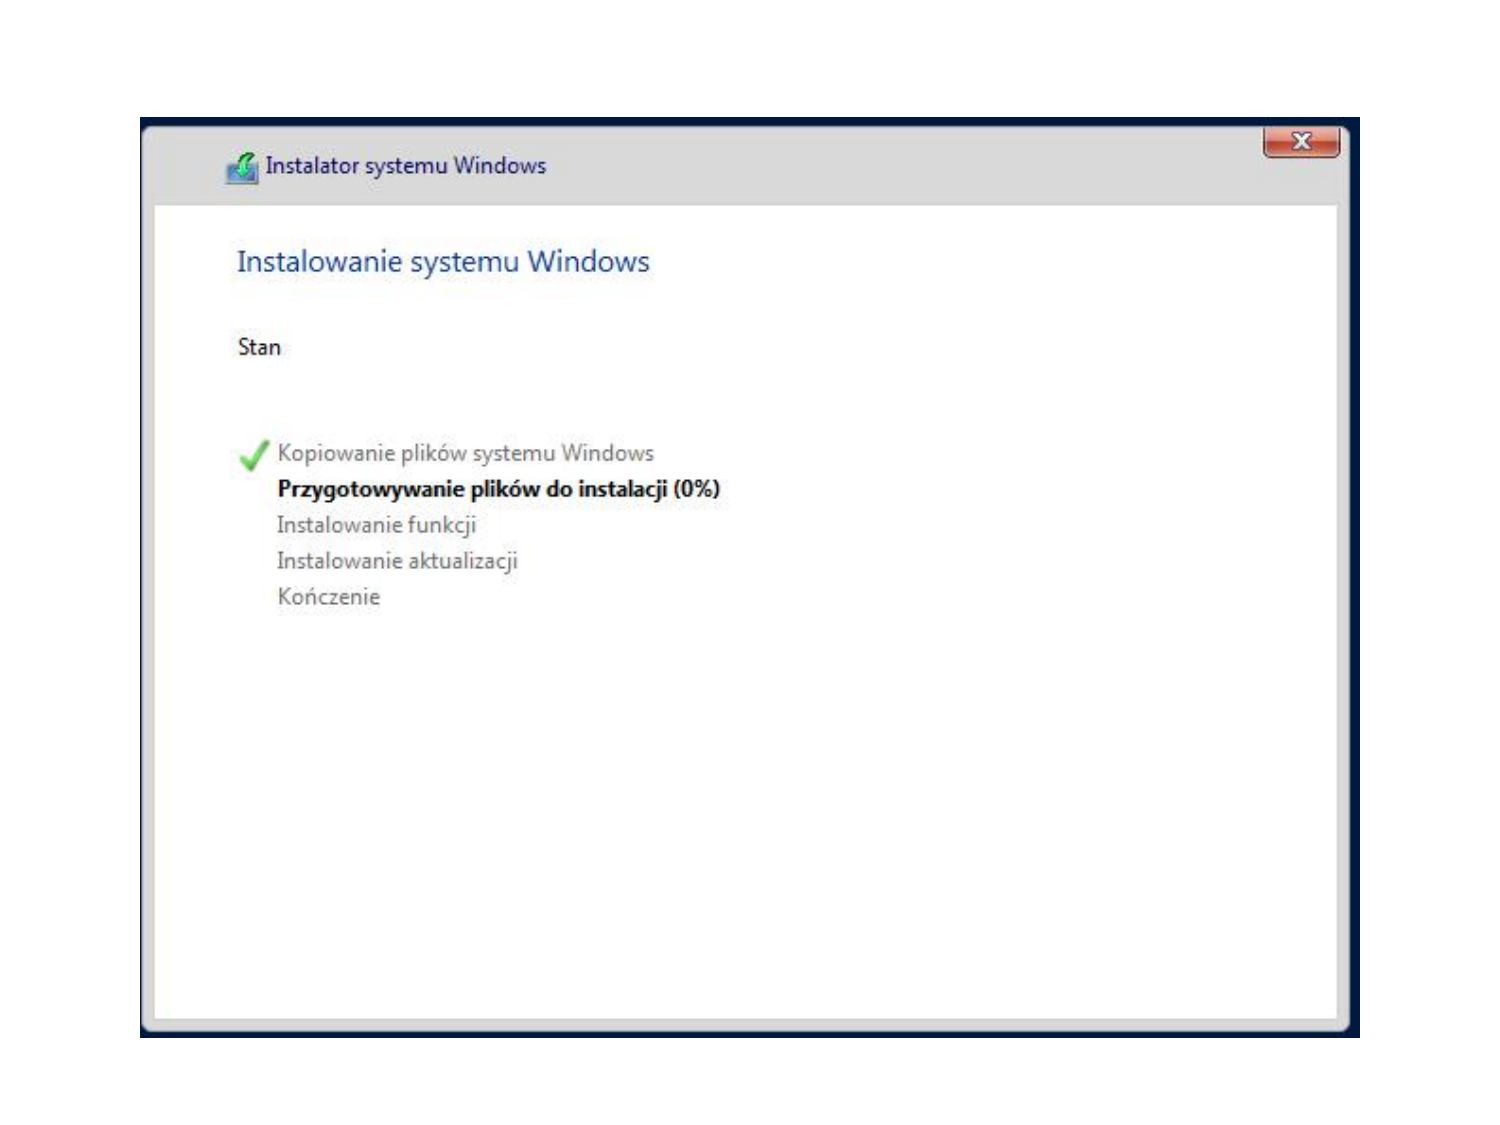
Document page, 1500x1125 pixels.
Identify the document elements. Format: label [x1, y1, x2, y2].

picture [140, 116, 1360, 1038]
